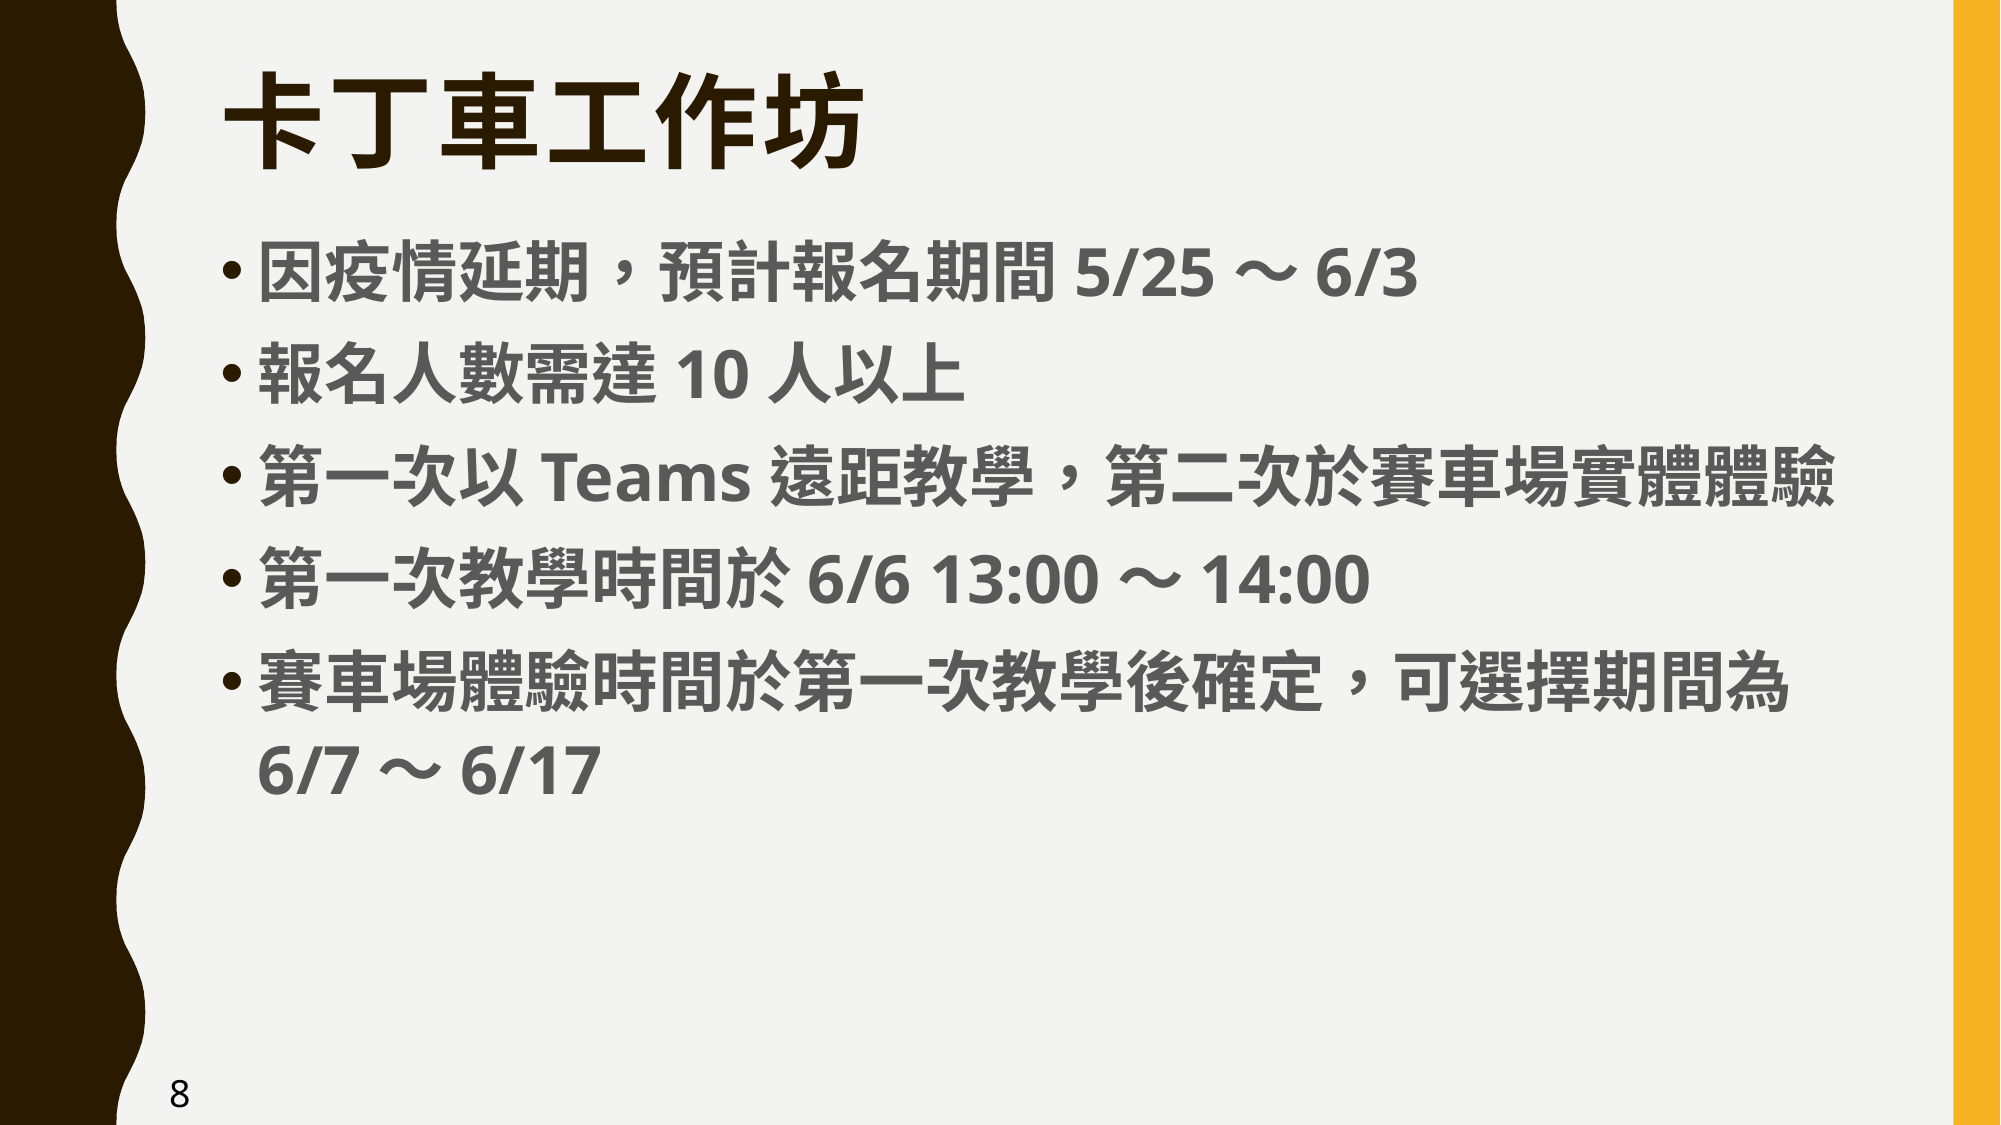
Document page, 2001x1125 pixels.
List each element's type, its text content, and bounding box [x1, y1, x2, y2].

list 因疫情延期，預計報名期間5/25～6/3 報名人數需達10人以上 第一次以Teams遠距教學，第二次於賽車場實體體驗 第一次教學時間於6/6 13:00～14:00 賽車場體驗時間於第一次教學後確定，可選擇期間為6/7～6/17 [205, 213, 1875, 965]
text_box 8 [154, 1062, 427, 1122]
title 卡丁車工作坊 [205, 62, 1875, 161]
